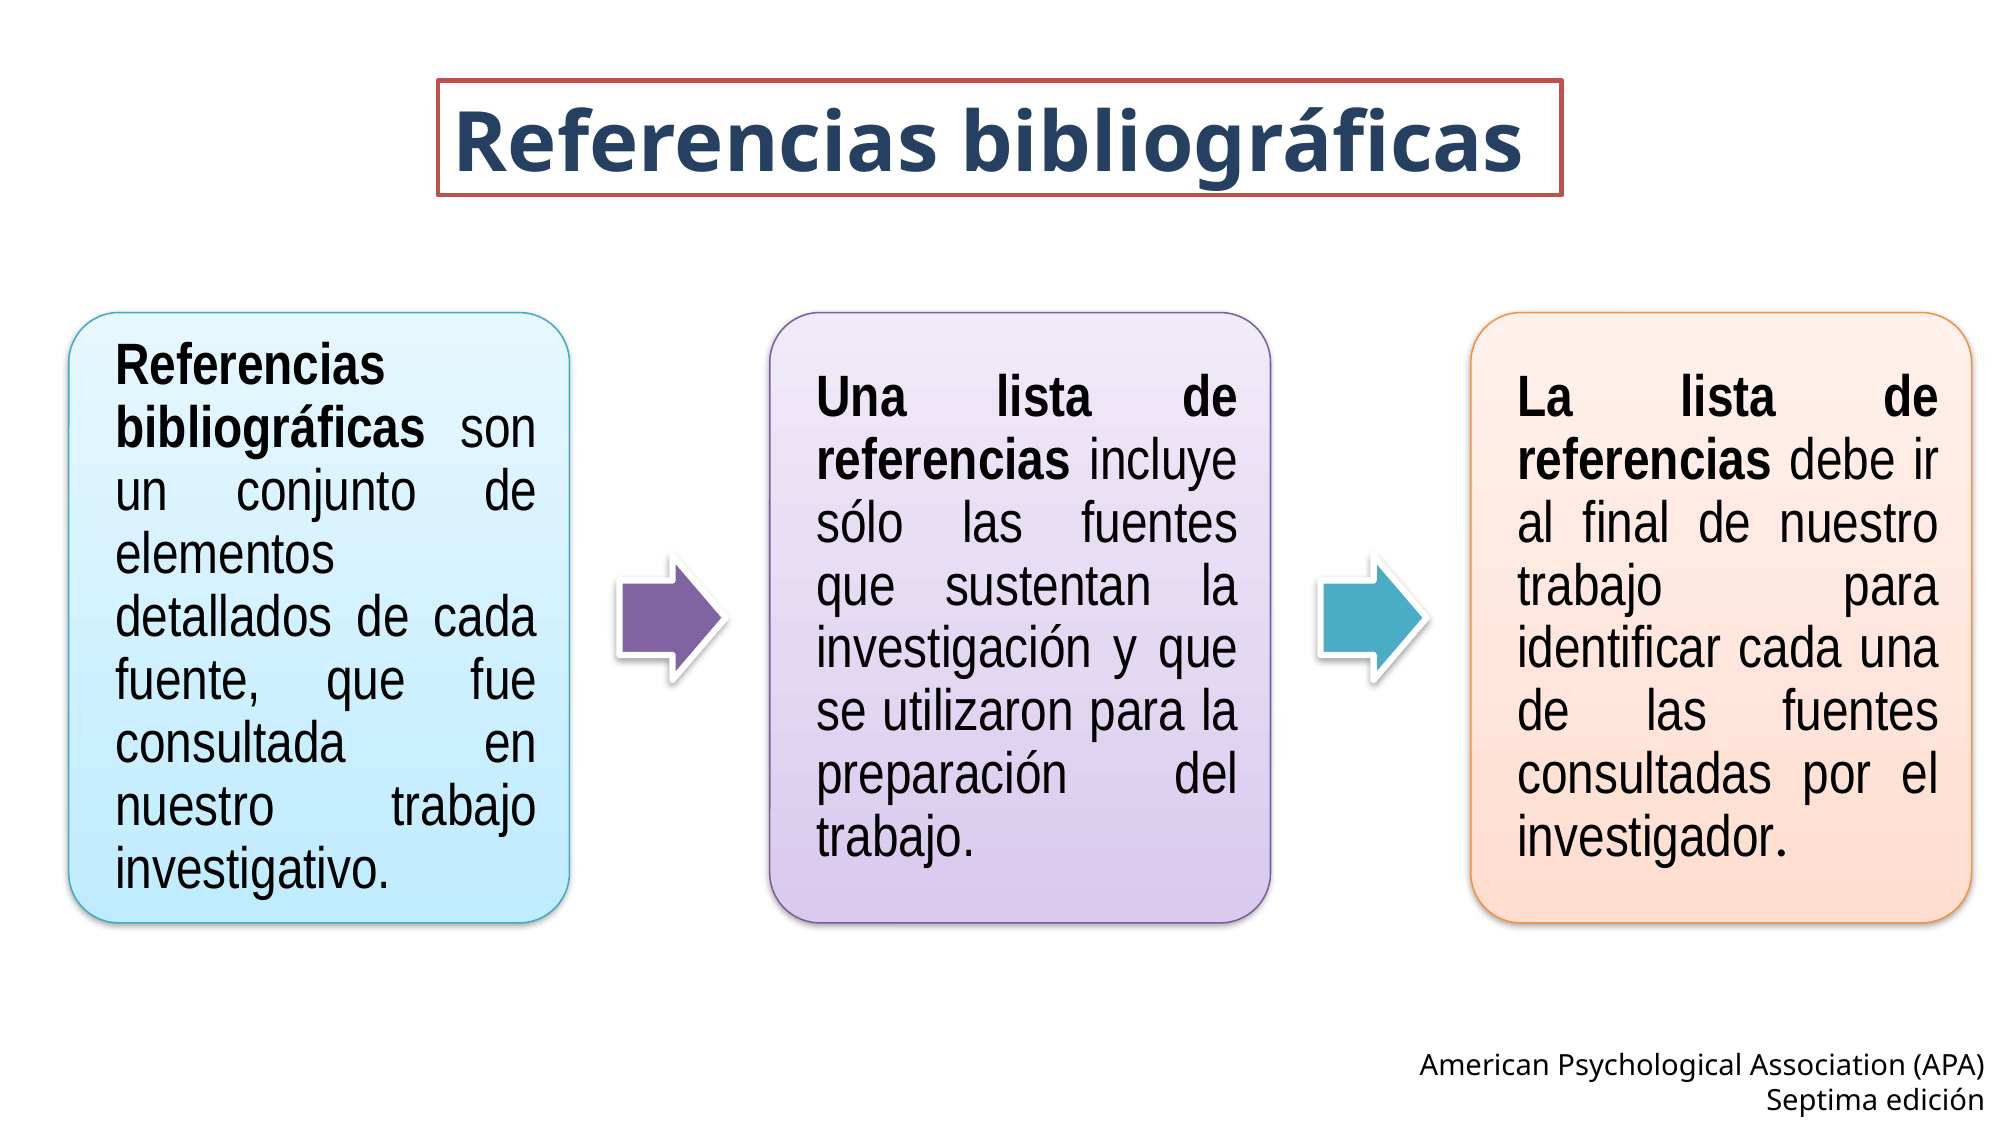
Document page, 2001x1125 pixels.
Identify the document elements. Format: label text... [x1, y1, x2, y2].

text_box Referencias bibliográficas [436, 78, 1564, 193]
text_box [66, 196, 1974, 1040]
text_box American Psychological Association (APA) Septima edición [1342, 1039, 2000, 1124]
